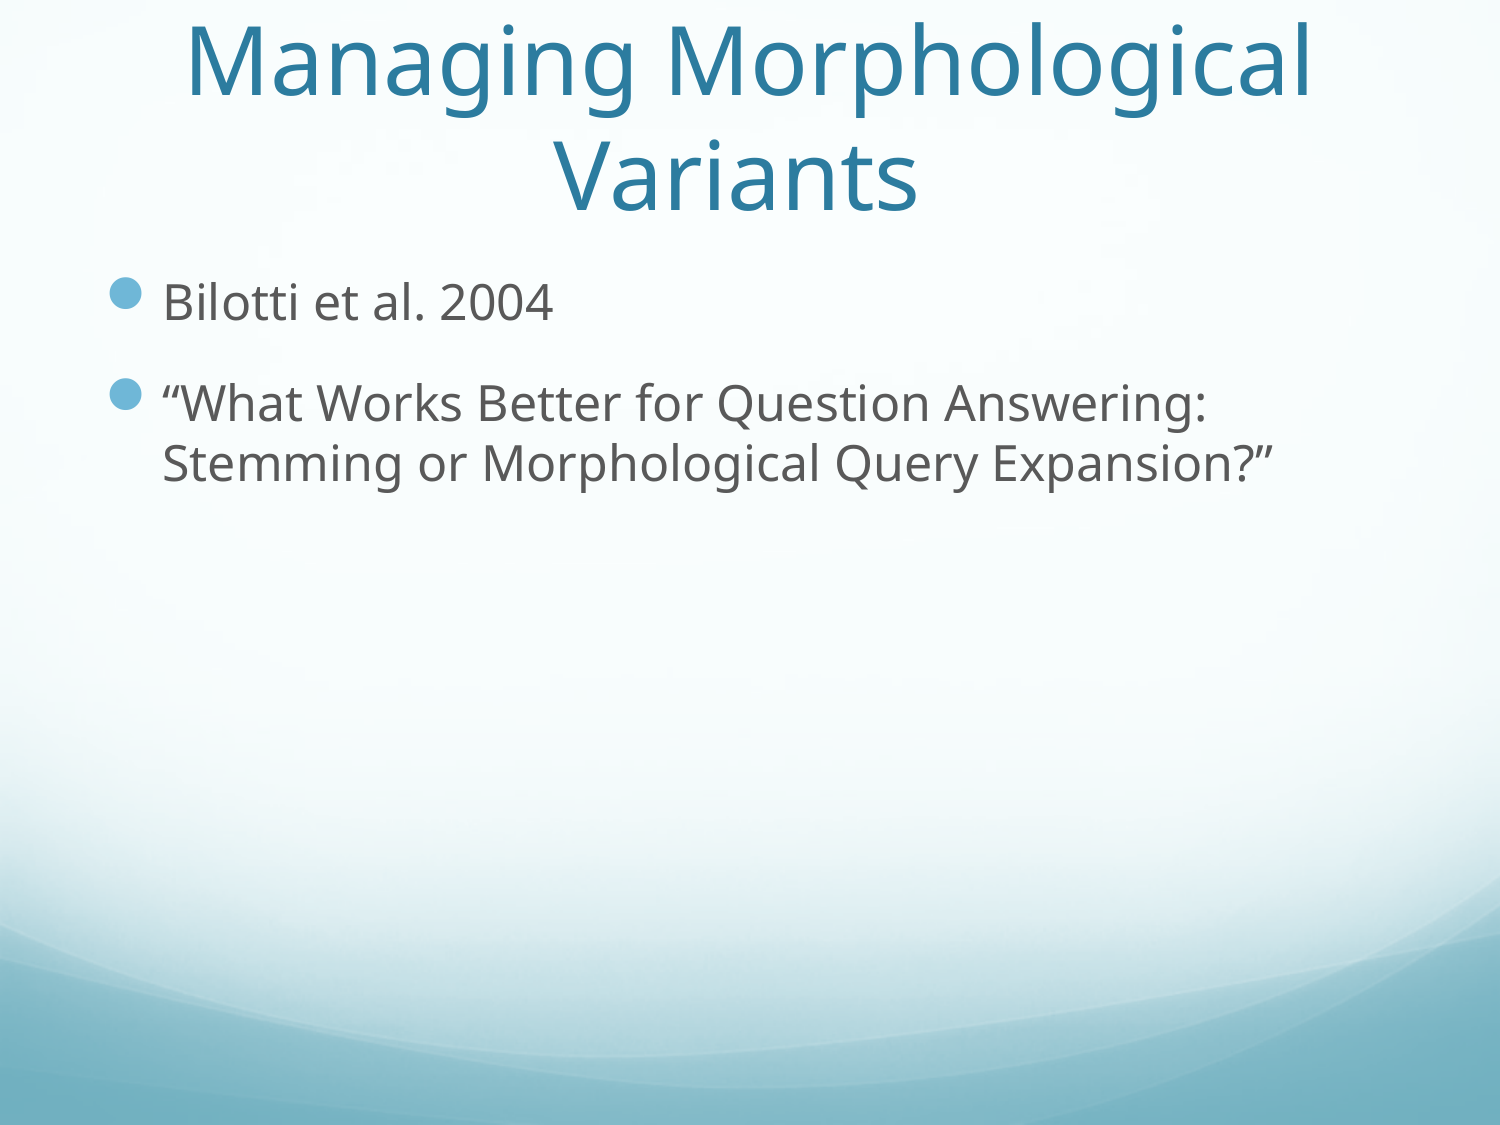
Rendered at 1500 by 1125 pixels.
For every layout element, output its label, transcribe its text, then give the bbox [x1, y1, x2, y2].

list Bilotti et al. 2004 “What Works Better for Question Answering: Stemming or Morphological Query Expansion?” [90, 262, 1443, 975]
title Managing Morphological Variants [90, 17, 1410, 237]
